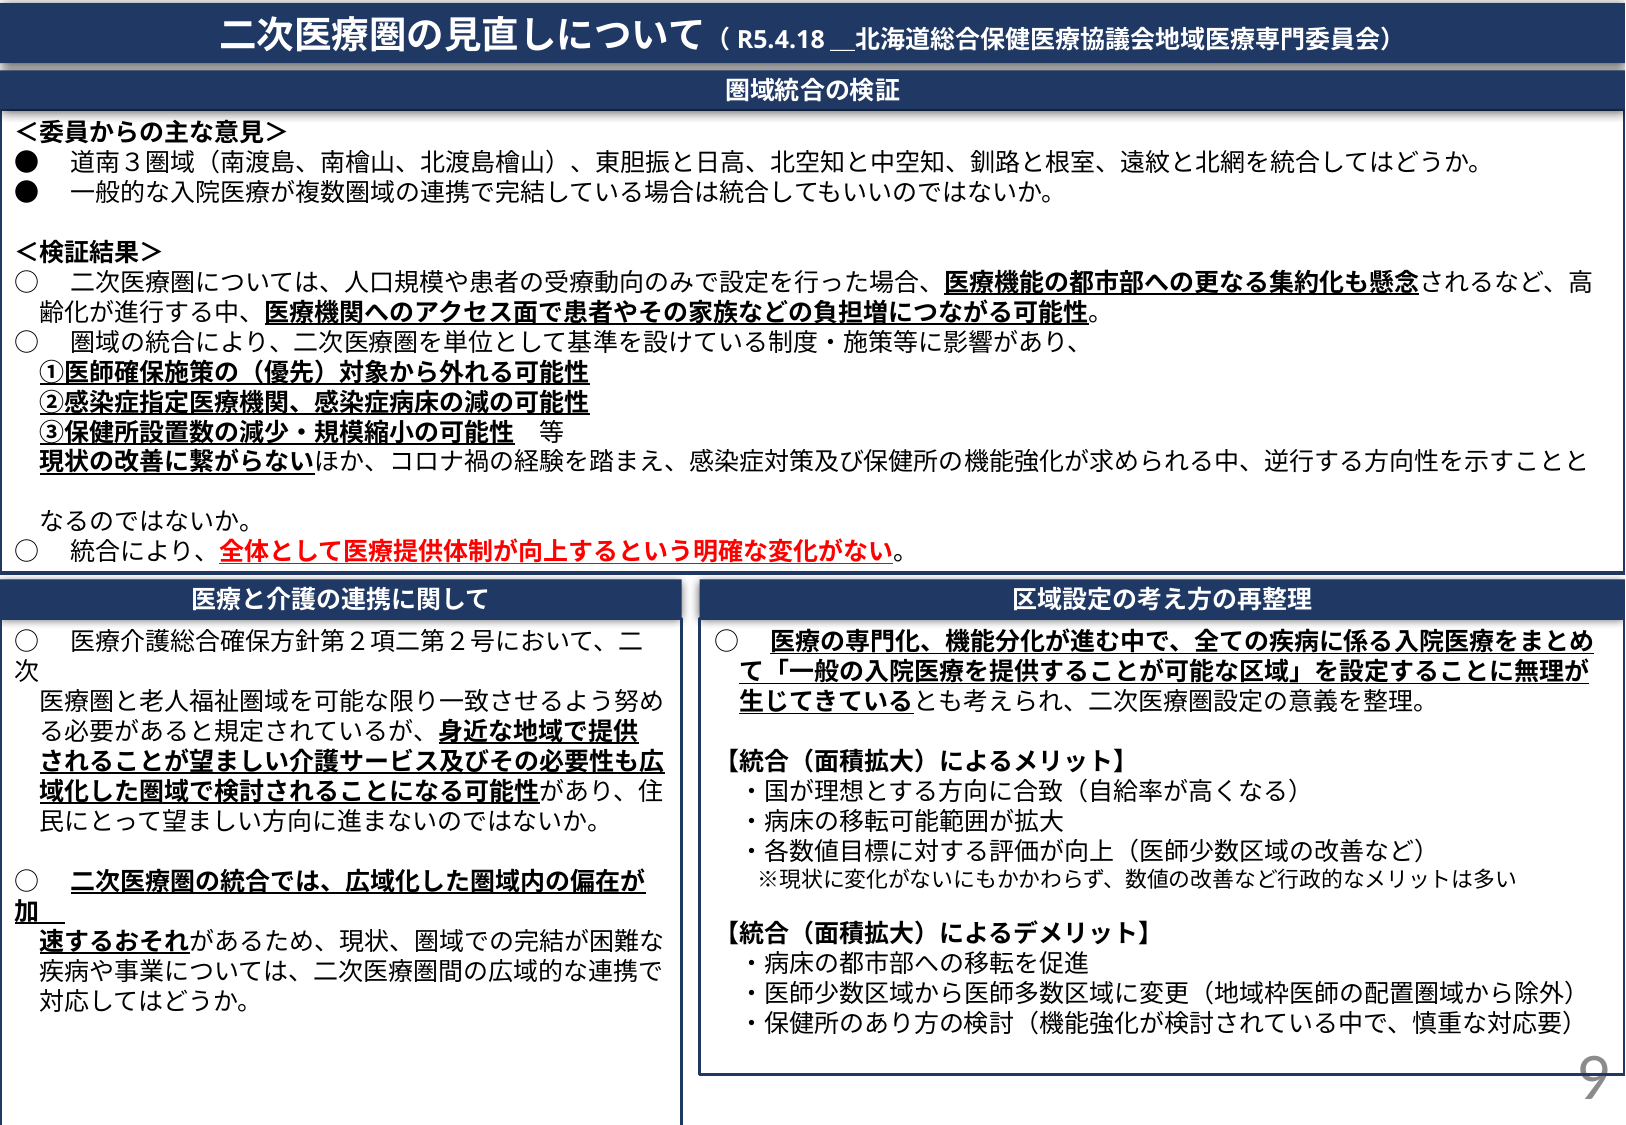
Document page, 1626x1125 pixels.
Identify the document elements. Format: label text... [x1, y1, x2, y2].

text_box 二次医療圏の見直しについて（R5.4.18＿北海道総合保健医療協議会地域医療専門委員会） [0, 3, 1625, 64]
text_box ○ 医療介護総合確保方針第２項二第２号において、二次 医療圏と老人福祉圏域を可能な限り一致させるよう努め る必要があると規定されているが、身近な地域で提供 されることが望ましい介護サービス及びその必要性も広 域化した圏域で検討されることになる可能性があり、住 民にとって望ましい方向に進まないのではないか。 ○ 二次医療圏の統合では、広域化した圏域内の偏在が加 速するおそれがあるため、現状、圏域での完結が困難な 疾病や事業については、二次医療圏間の広域的な連携で 対応してはどうか。 [0, 618, 682, 1125]
text_box 医療と介護の連携に関して [0, 579, 682, 618]
slide_number 8 [1259, 1075, 1625, 1103]
text_box 圏域統合の検証 [0, 70, 1625, 110]
text_box ○ 医療の専門化、機能分化が進む中で、全ての疾病に係る入院医療をまとめ て「一般の入院医療を提供することが可能な区域」を設定することに無理が 生じてきているとも考えられ、二次医療圏設定の意義を整理。 【統合（面積拡大）によるメリット】 ・国が理想とする方向に合致（自給率が高くなる） ・病床の移転可能範囲が拡大 ・各数値目標に対する評価が向上（医師少数区域の改善など） ※現状に変化がないにもかかわらず、数値の改善など行政的なメリットは多い 【統合（面積拡大）によるデメリット】 ・病床の都市部への移転を促進 ・医師少数区域から医師多数区域に変更（地域枠医師の配置圏域から除外） ・保健所のあり方の検討（機能強化が検討されている中で、慎重な対応要） [699, 618, 1625, 1075]
text_box 区域設定の考え方の再整理 [699, 579, 1625, 618]
text_box ＜委員からの主な意見＞ ● 道南３圏域（南渡島、南檜山、北渡島檜山）、東胆振と日高、北空知と中空知、釧路と根室、遠紋と北網を統合してはどうか。 ● 一般的な入院医療が複数圏域の連携で完結している場合は統合してもいいのではないか。 ＜検証結果＞ ○ 二次医療圏については、人口規模や患者の受療動向のみで設定を行った場合、医療機能の都市部への更なる集約化も懸念されるなど、高 齢化が進行する中、医療機関へのアクセス面で患者やその家族などの負担増につながる可能性。 ○ 圏域の統合により、二次医療圏を単位として基準を設けている制度・施策等に影響があり、 ①医師確保施策の（優先）対象から外れる可能性 ②感染症指定医療機関、感染症病床の減の可能性 ③保健所設置数の減少・規模縮小の可能性 等 現状の改善に繋がらないほか、コロナ禍の経験を踏まえ、感染症対策及び保健所の機能強化が求められる中、逆行する方向性を示すことと なるのではないか。 ○ 統合により、全体として医療提供体制が向上するという明確な変化がない。 [0, 122, 1625, 574]
